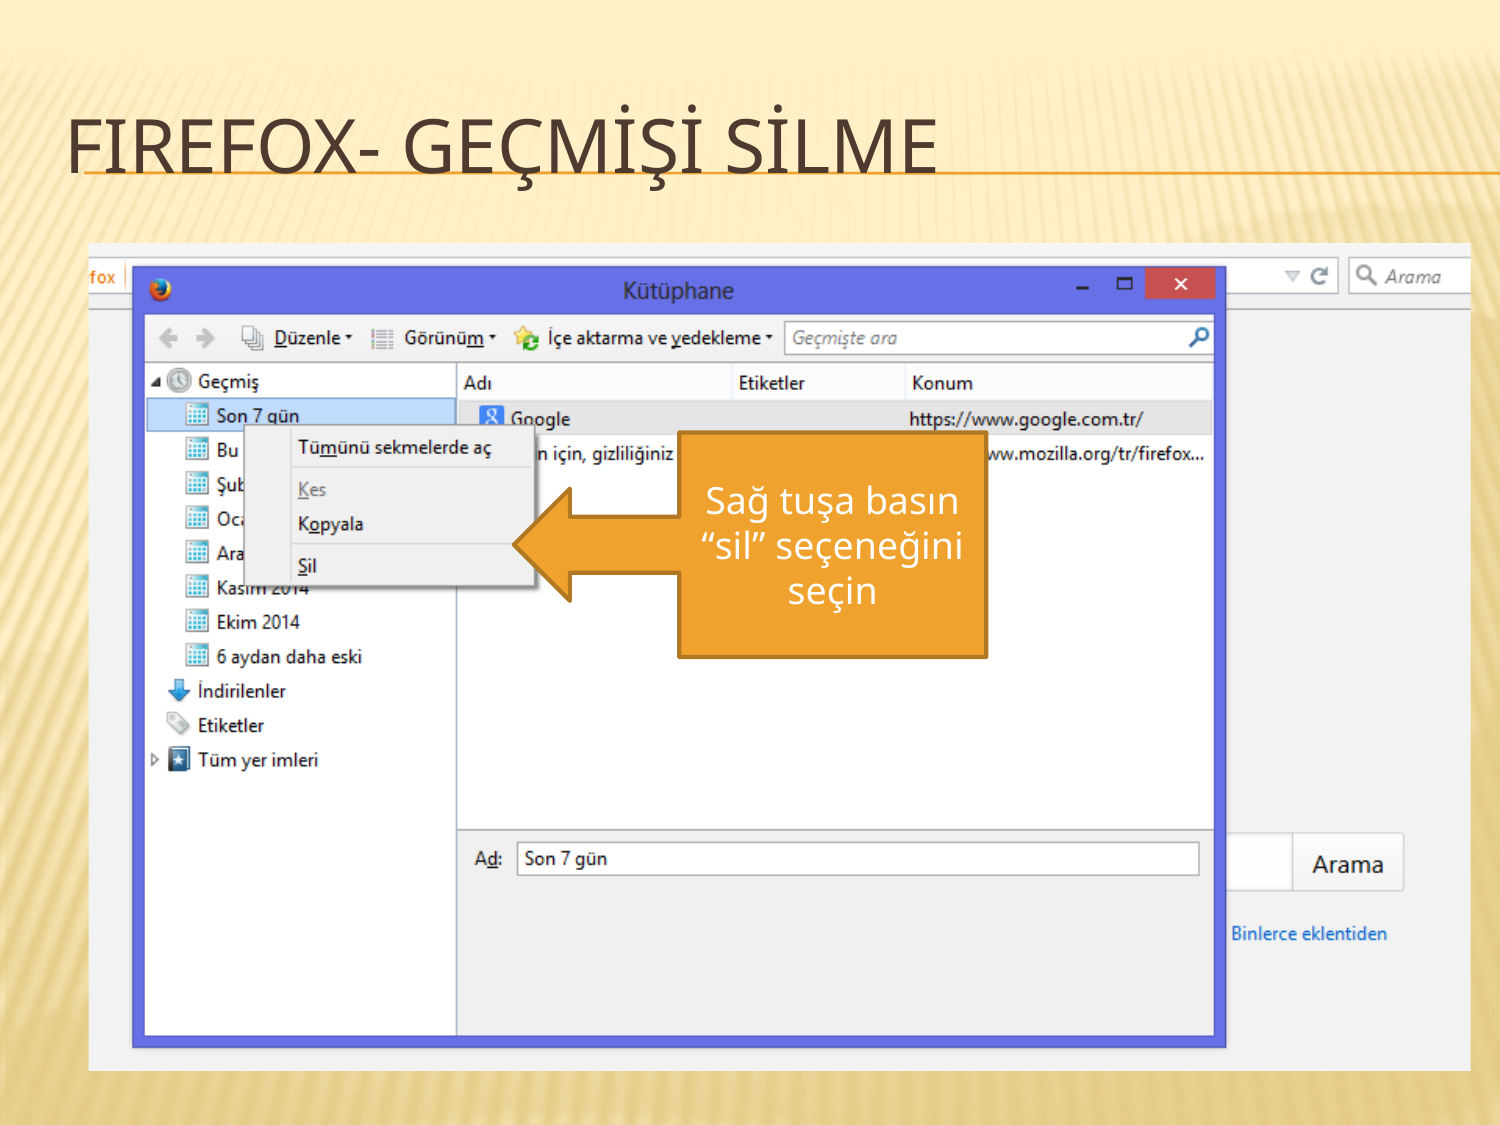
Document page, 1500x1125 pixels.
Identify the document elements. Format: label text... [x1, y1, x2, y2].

title Fırefox- geçmişi silme [50, 75, 1475, 213]
picture [88, 243, 1471, 1071]
